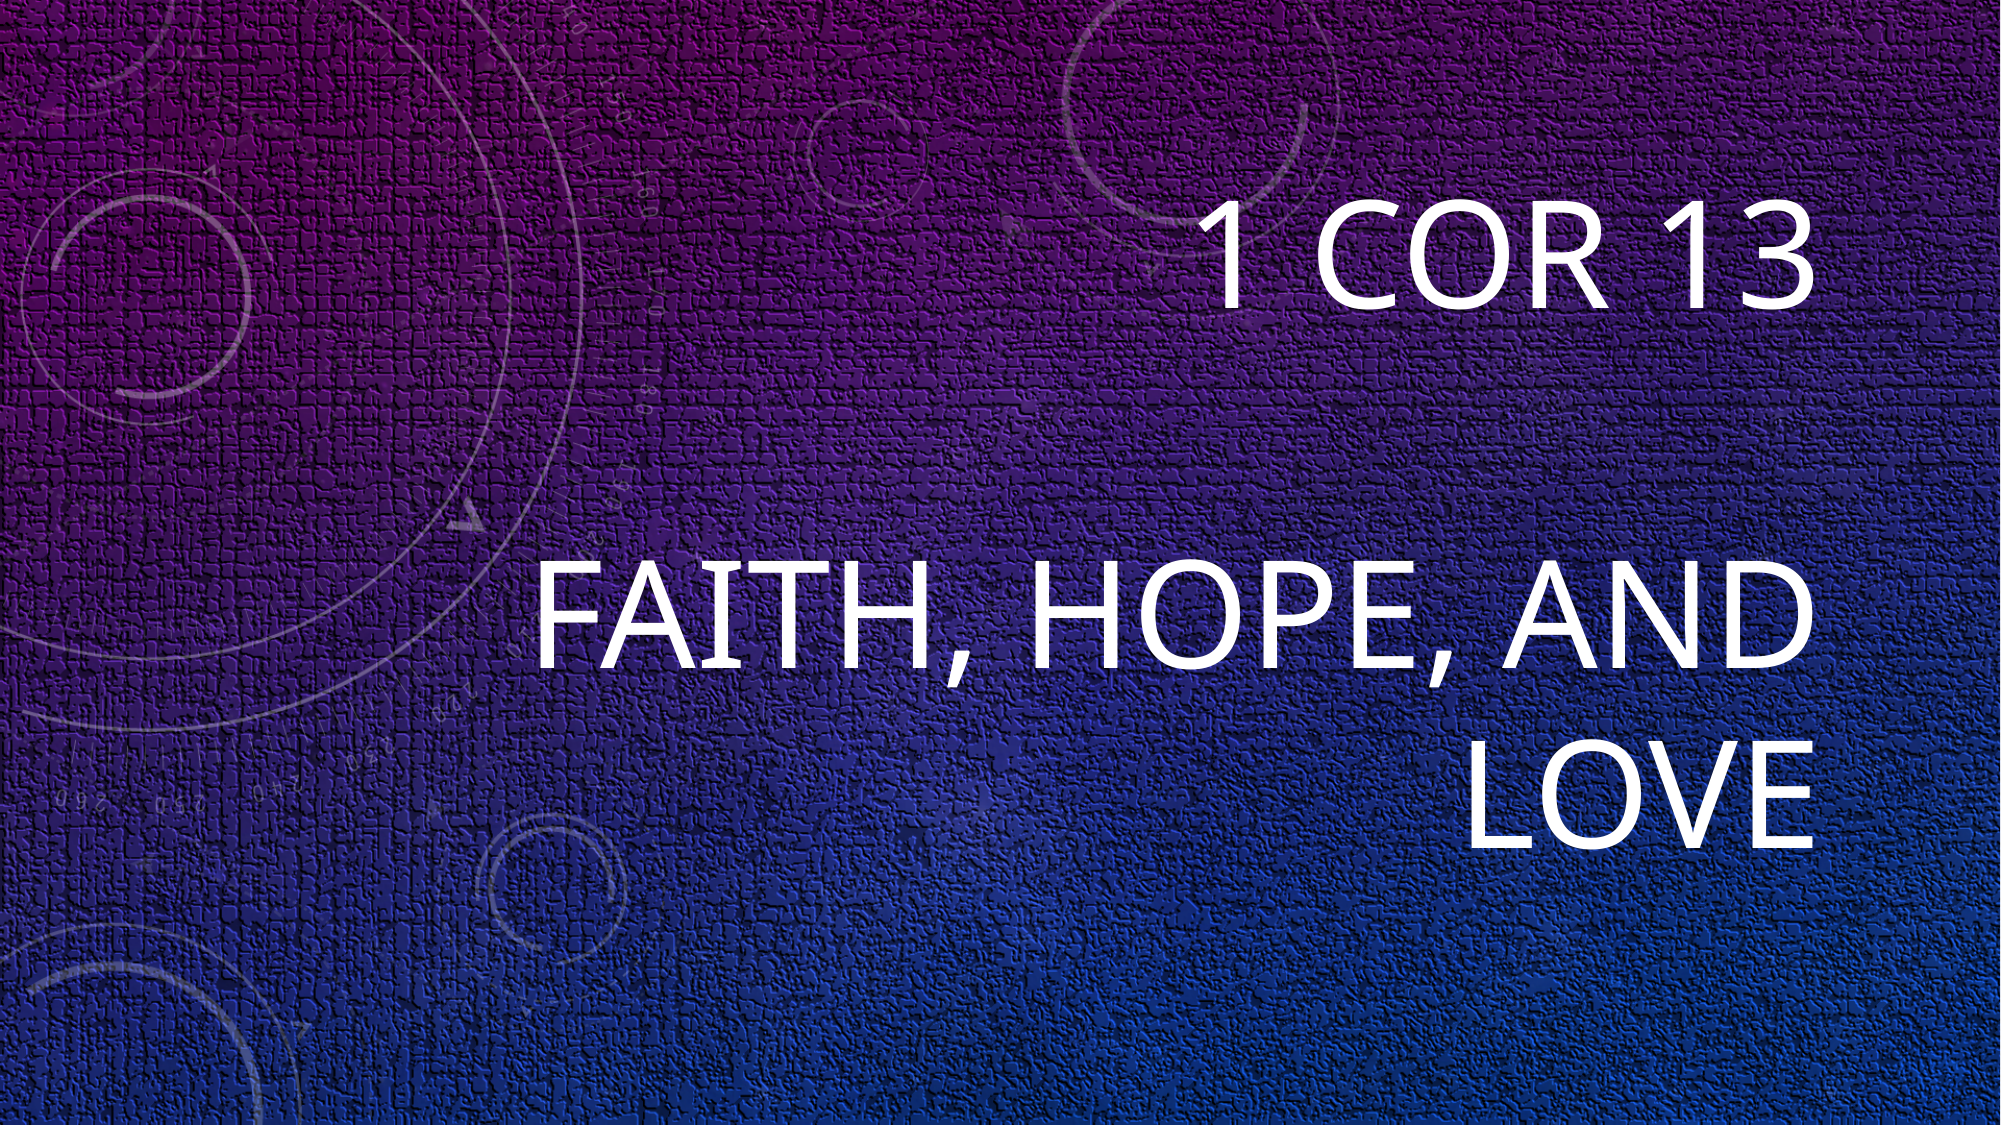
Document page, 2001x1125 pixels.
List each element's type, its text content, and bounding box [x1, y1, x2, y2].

picture [0, 0, 2001, 1125]
title 1 Cor 13 Faith, Hope, and Love [263, 316, 1838, 887]
